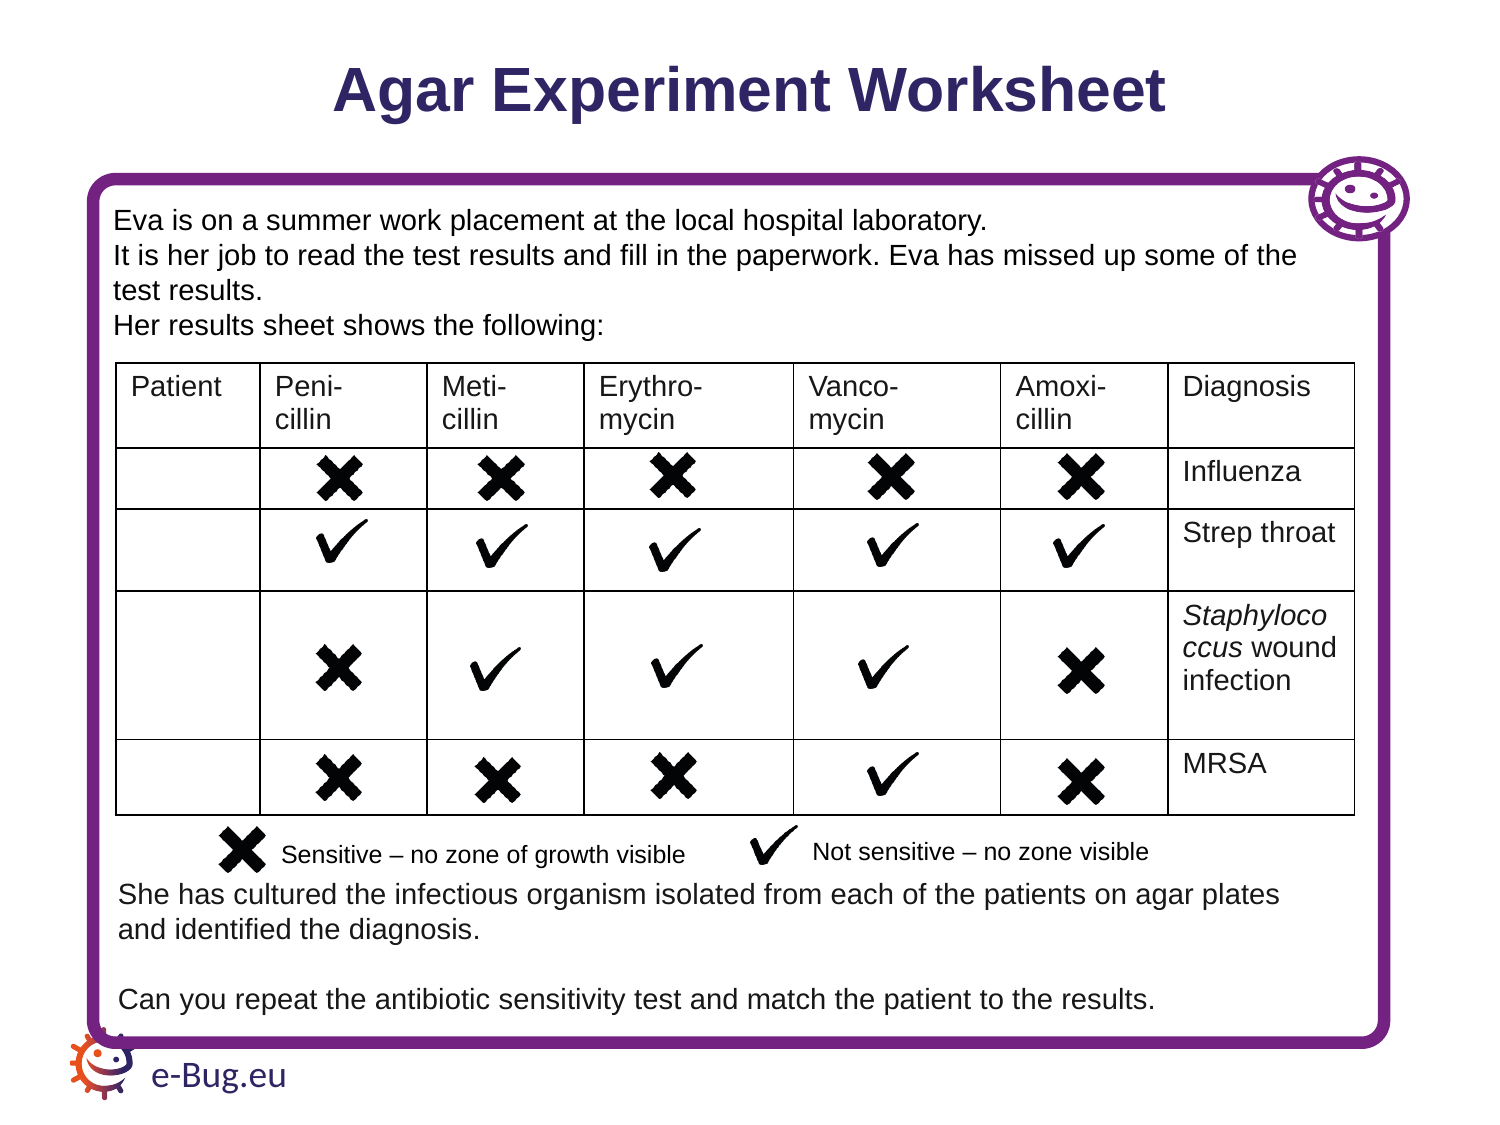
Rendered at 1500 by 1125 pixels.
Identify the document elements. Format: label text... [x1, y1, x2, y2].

title Agar Experiment Worksheet [103, 22, 1397, 159]
picture [316, 455, 363, 501]
picture [651, 644, 703, 688]
picture [649, 451, 696, 498]
picture [476, 524, 528, 568]
footer e-Bug.eu [136, 1043, 643, 1103]
picture [469, 647, 521, 691]
picture [1057, 758, 1105, 805]
picture [1057, 647, 1105, 694]
picture [857, 645, 909, 689]
picture [316, 519, 368, 563]
picture [867, 523, 919, 567]
picture [649, 528, 701, 572]
picture [315, 644, 362, 691]
picture [867, 453, 915, 500]
picture [1057, 453, 1105, 500]
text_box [93, 159, 1407, 1043]
picture [649, 752, 697, 799]
picture [474, 757, 521, 804]
picture [749, 825, 798, 866]
picture [315, 754, 362, 801]
picture [69, 1027, 136, 1103]
picture [1053, 524, 1105, 568]
picture [218, 826, 266, 873]
picture [477, 455, 525, 501]
picture [866, 752, 918, 796]
